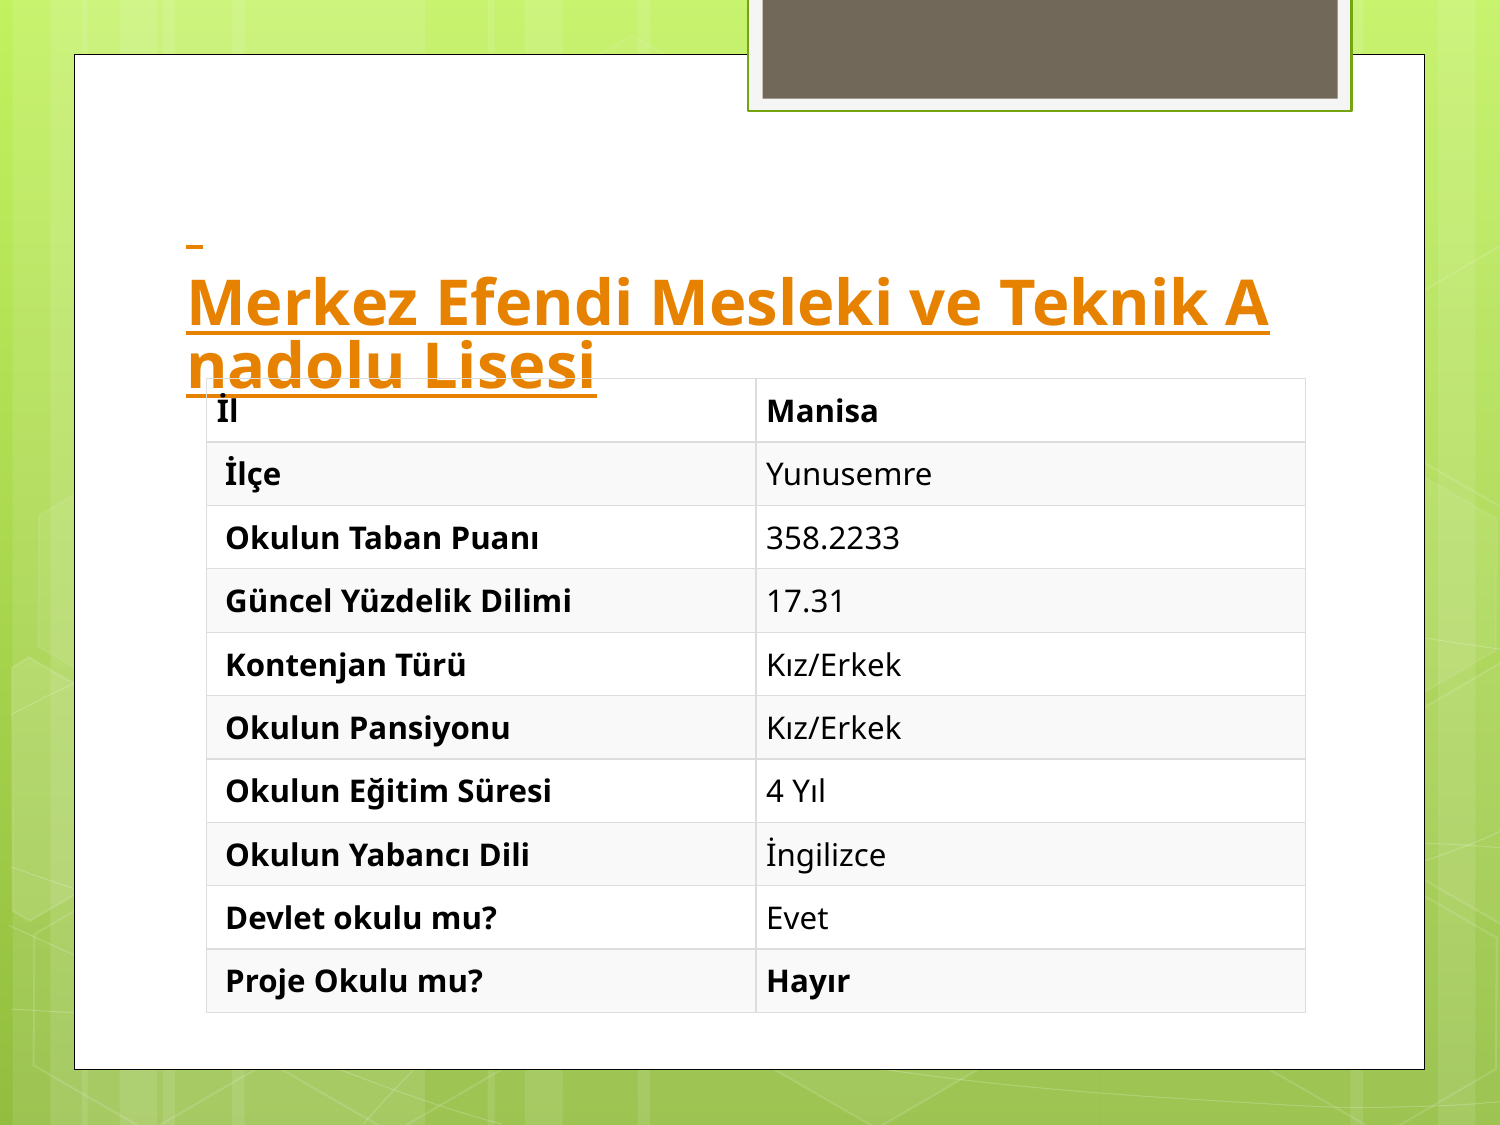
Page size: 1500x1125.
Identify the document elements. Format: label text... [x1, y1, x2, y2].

table_cell 4 Yıl [757, 760, 1305, 822]
table_cell Kız/Erkek [757, 696, 1305, 758]
title Merkez Efendi Mesleki ve Teknik Anadolu Lisesi [171, 168, 1324, 357]
table_cell Okulun Yabancı Dili [207, 823, 755, 885]
table_cell Devlet okulu mu? [207, 886, 755, 948]
table_header İl [207, 379, 755, 441]
table_cell Okulun Eğitim Süresi [207, 760, 755, 822]
table_cell Yunusemre [757, 443, 1305, 505]
table_cell Kız/Erkek [757, 633, 1305, 695]
table_cell Güncel Yüzdelik Dilimi [207, 569, 755, 632]
table_cell Okulun Taban Puanı [207, 506, 755, 568]
table_cell İlçe [207, 443, 755, 505]
table_cell Proje Okulu mu? [207, 950, 755, 1012]
table_cell Kontenjan Türü [207, 633, 755, 695]
table_header Manisa [757, 379, 1305, 441]
table_cell Hayır [757, 950, 1305, 1012]
table_cell Evet [757, 886, 1305, 948]
table_cell 17.31 [757, 569, 1305, 632]
table_cell Okulun Pansiyonu [207, 696, 755, 758]
table_cell İngilizce [757, 823, 1305, 885]
table_cell 358.2233 [757, 506, 1305, 568]
